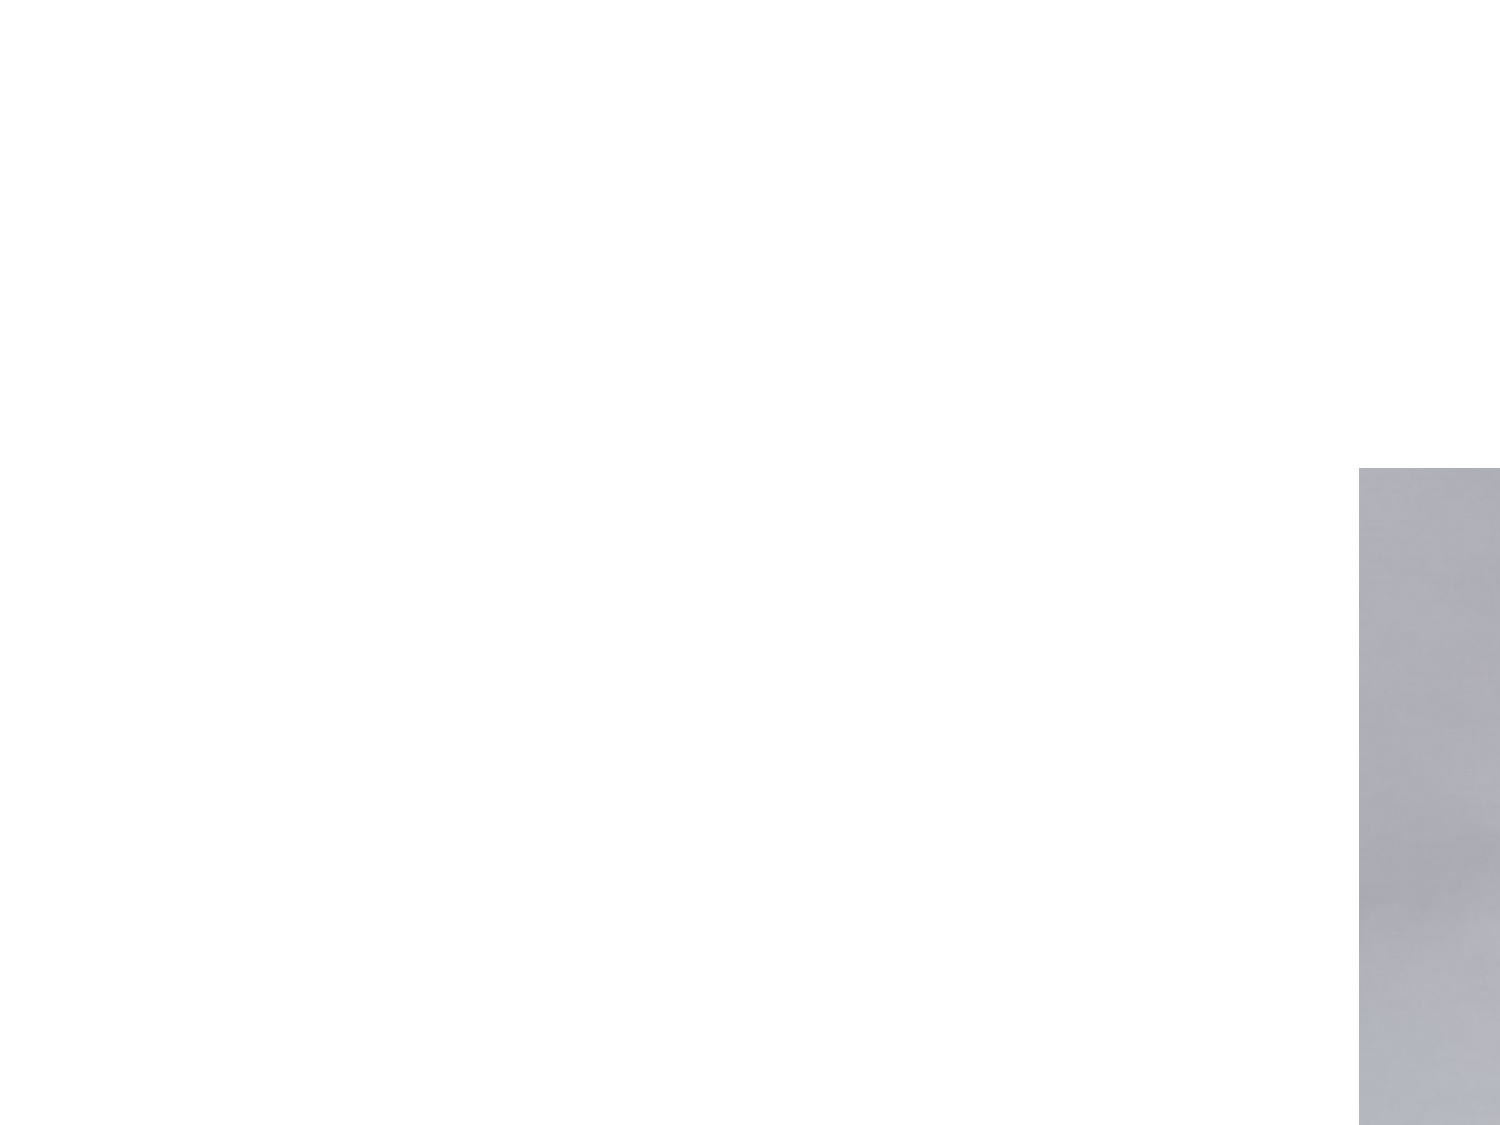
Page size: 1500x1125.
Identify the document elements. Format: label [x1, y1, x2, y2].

picture [1359, 468, 1500, 1125]
